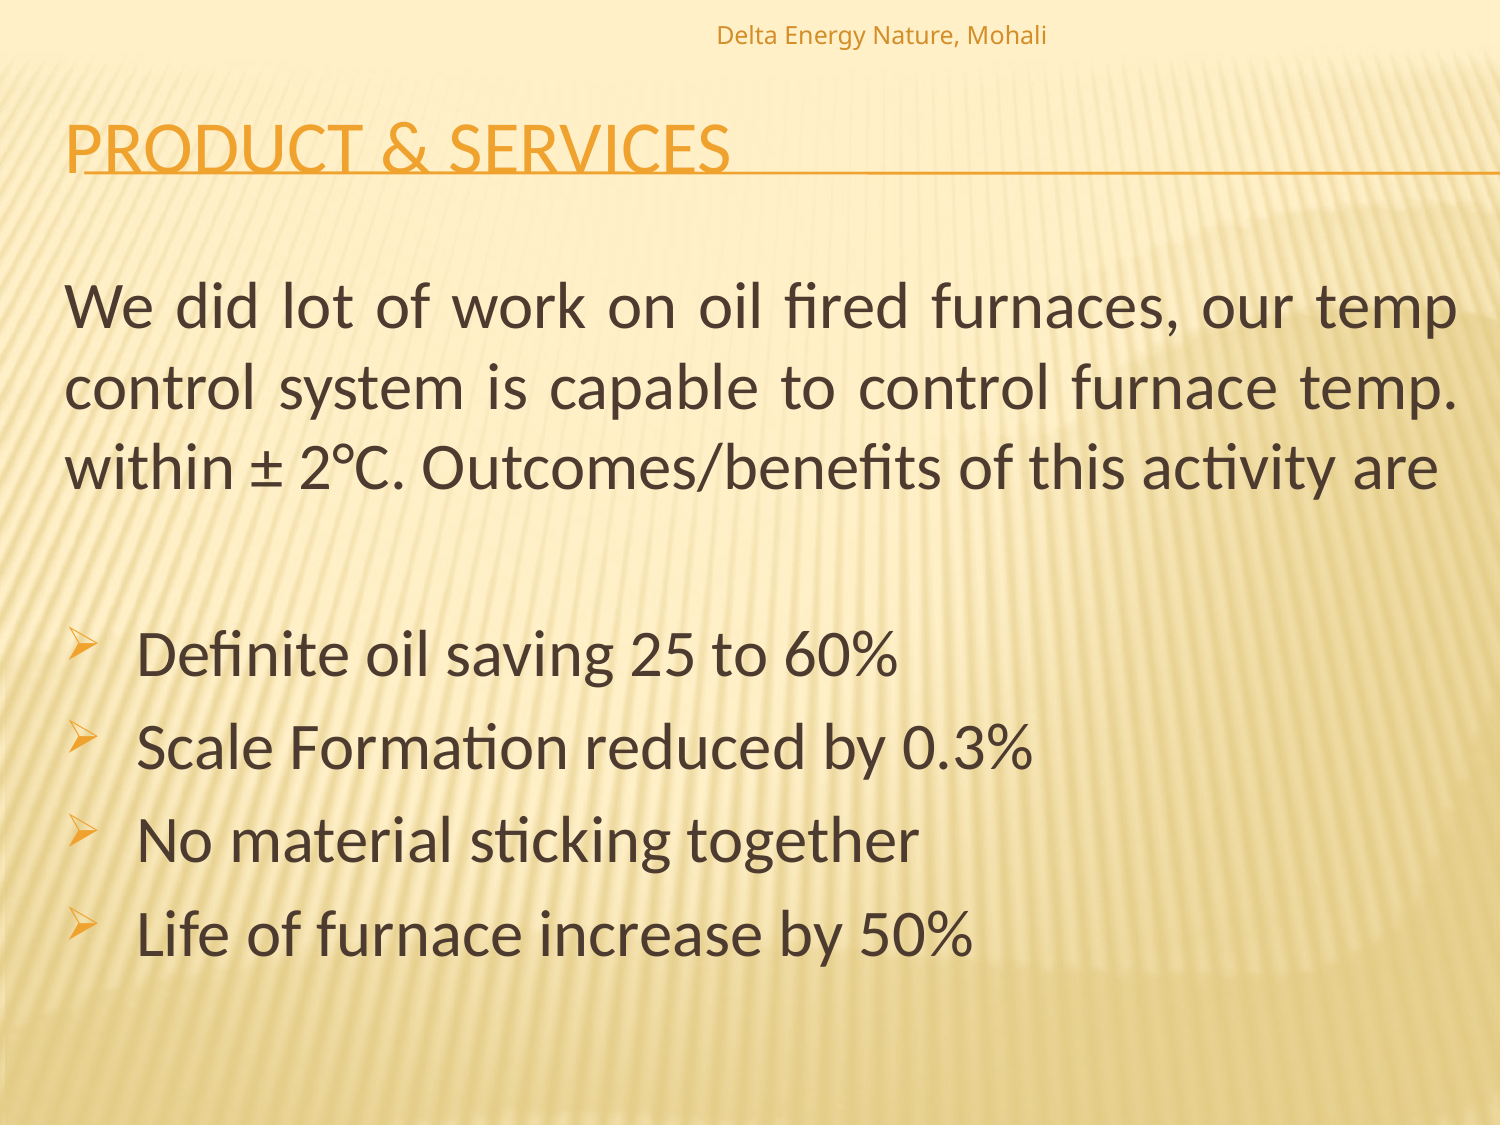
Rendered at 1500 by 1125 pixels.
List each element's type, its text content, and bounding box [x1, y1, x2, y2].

list We did lot of work on oil fired furnaces, our temp control system is capable to control furnace temp. within ± 2°C. Outcomes/benefits of this activity are Definite oil saving 25 to 60% Scale Formation reduced by 0.3% No material sticking together Life of furnace increase by 50% [50, 254, 1475, 998]
title Product & Services [50, 75, 1475, 213]
footer Delta Energy Nature, Mohali [587, 12, 1063, 60]
